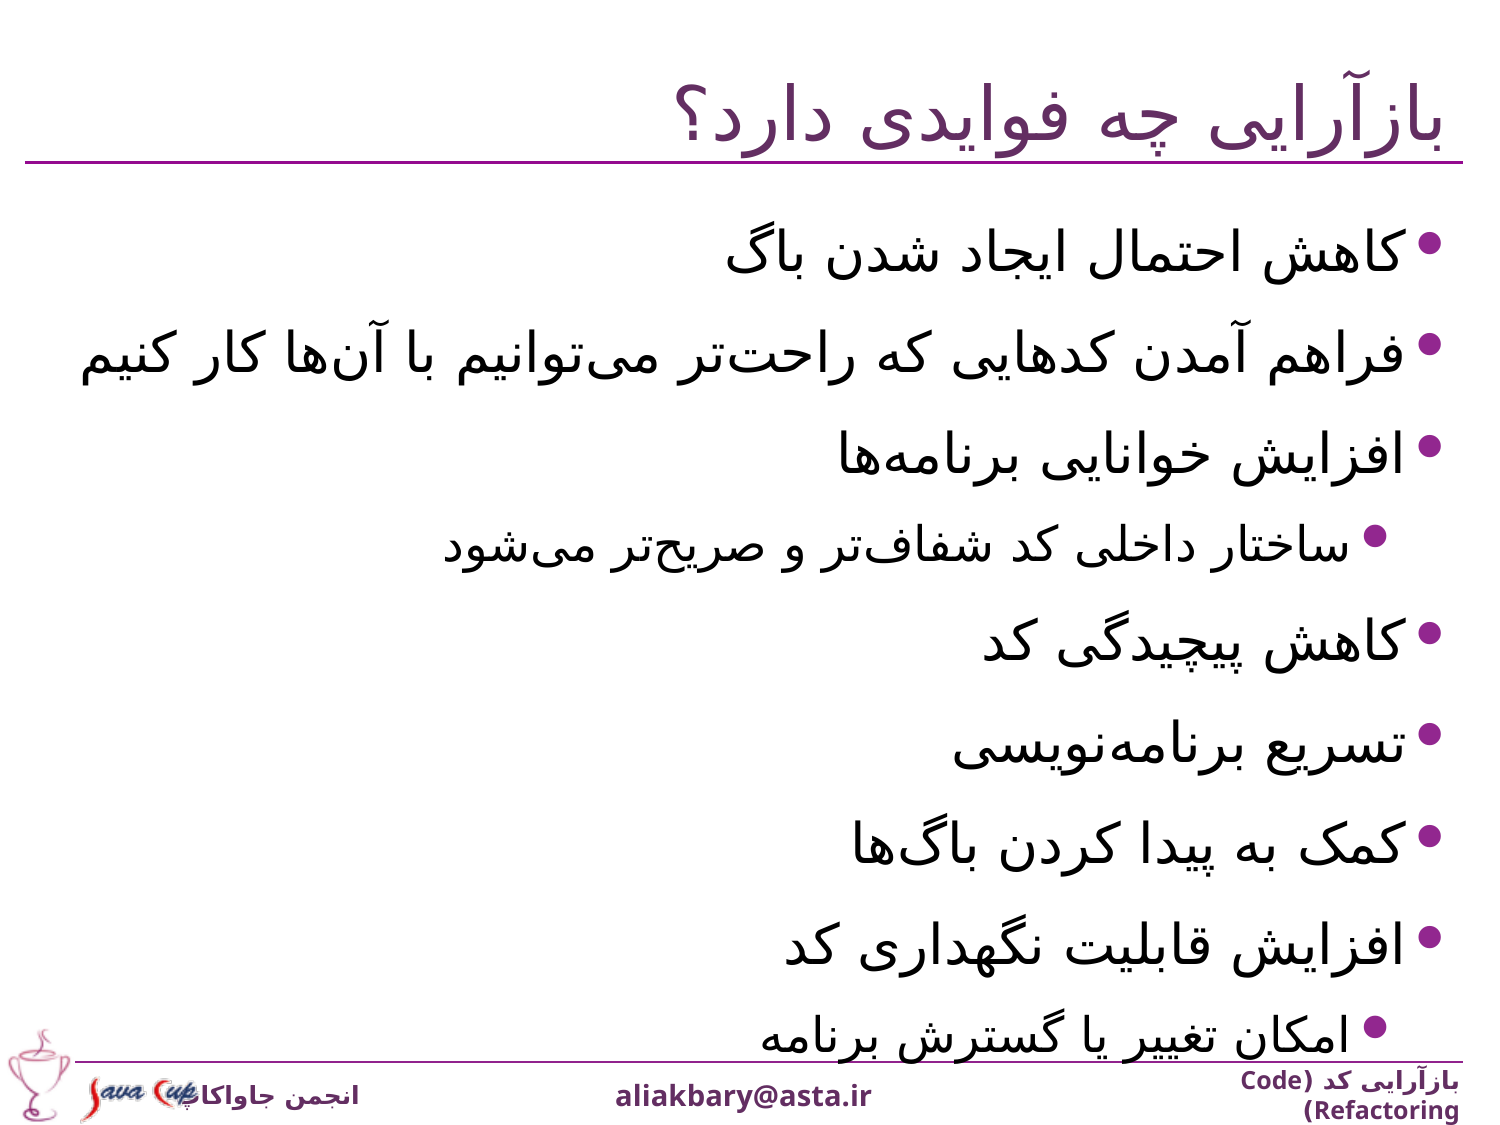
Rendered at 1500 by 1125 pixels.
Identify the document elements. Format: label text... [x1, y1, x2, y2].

picture [79, 1088, 200, 1125]
title بازآرایی چه فوایدی دارد؟ [24, 37, 1463, 163]
list کاهش احتمال ایجاد شدن باگ فراهم آمدن کدهایی که راحت‌تر می‌توانیم با آن‌ها کار کنیم افزایش خوانایی برنامه‌ها ساختار داخلی کد شفاف‌تر و صریح‌تر می‌شود کاهش پیچیدگی کد تسریع برنامه‌نویسی کمک به پیدا کردن باگ‌ها افزایش قابلیت نگهداری کد امکان تغییر یا گسترش برنامه [24, 187, 1463, 1088]
picture [6, 1028, 75, 1125]
